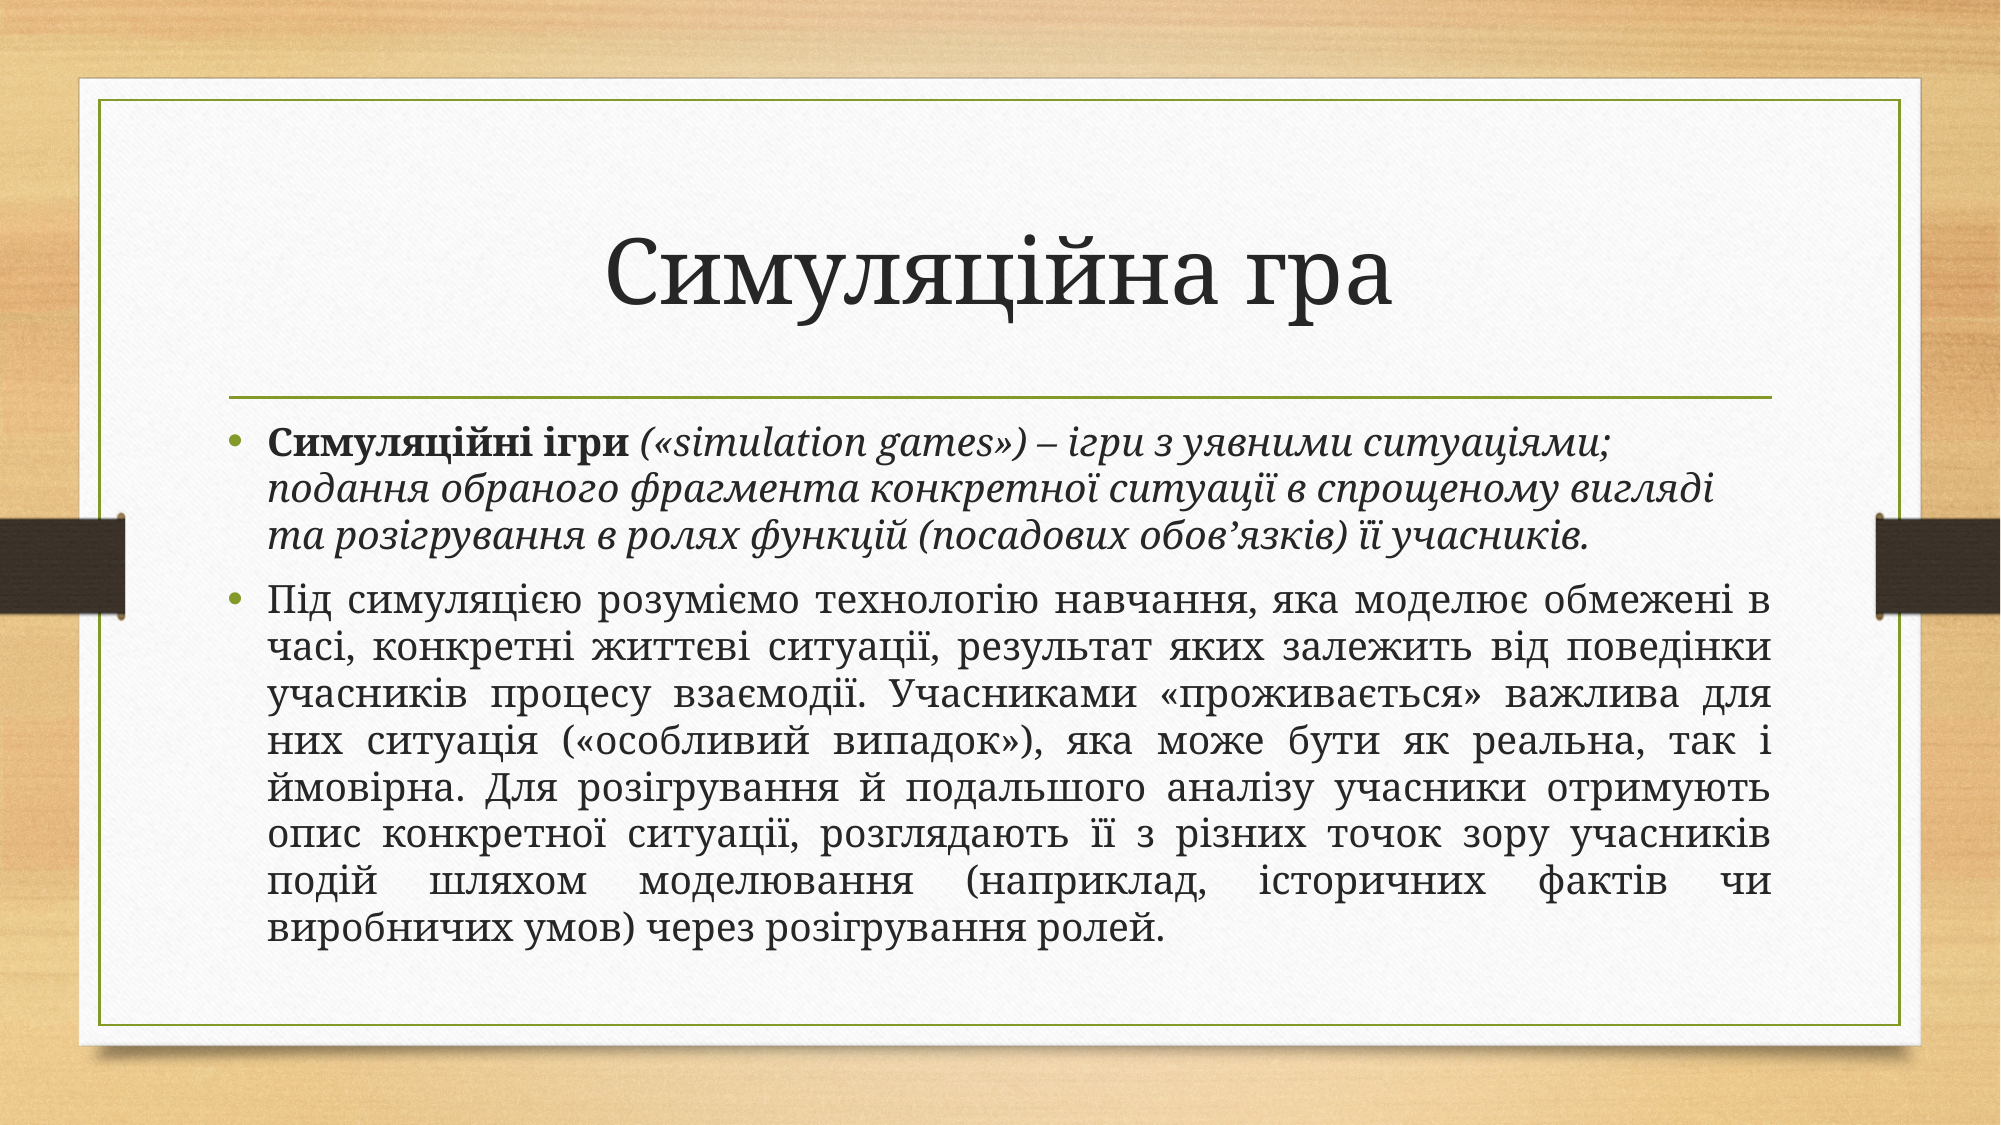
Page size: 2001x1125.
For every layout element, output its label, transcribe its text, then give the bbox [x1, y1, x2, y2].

title Симуляційна гра [212, 161, 1788, 375]
picture [0, 0, 2001, 1125]
list Симуляційні ігри («simulation games») – ігри з уявними ситуаціями; подання обраного фрагмента конкретної ситуації в спрощеному вигляді та розігрування в ролях функцій (посадових обов’язків) її учасників. Під симуляцією розуміємо технологію навчання, яка моделює обмежені в часі, конкретні життєві ситуації, результат яких залежить від поведінки учасників процесу взаємодії. Учасниками «проживається» важлива для них ситуація («особливий випадок»), яка може бути як реальна, так і ймовірна. Для розігрування й подальшого аналізу учасники отримують опис конкретної ситуації, розглядають її з різних точок зору учасників подій шляхом моделювання (наприклад, історичних фактів чи виробничих умов) через розігрування ролей. [212, 409, 1788, 964]
